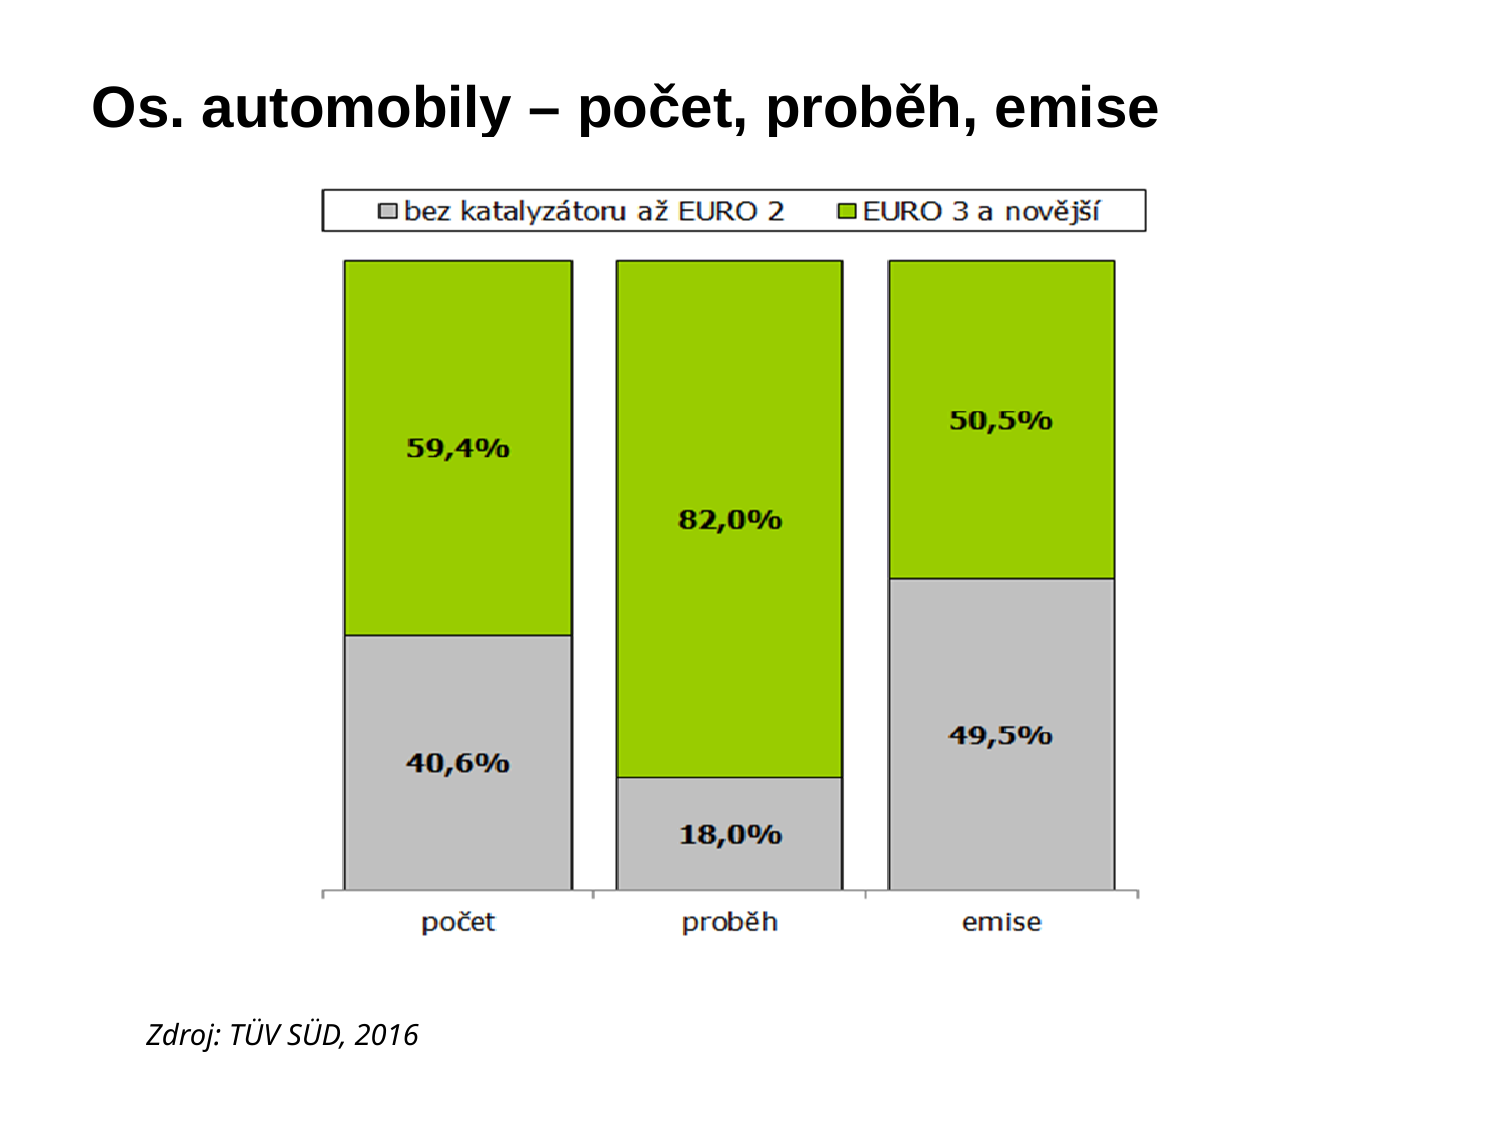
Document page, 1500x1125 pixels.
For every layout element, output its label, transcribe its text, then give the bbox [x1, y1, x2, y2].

title Os. automobily – počet, proběh, emise [76, 69, 1427, 140]
text_box Zdroj: TÜV SÜD, 2016 [131, 1009, 434, 1059]
picture [206, 136, 1235, 1008]
